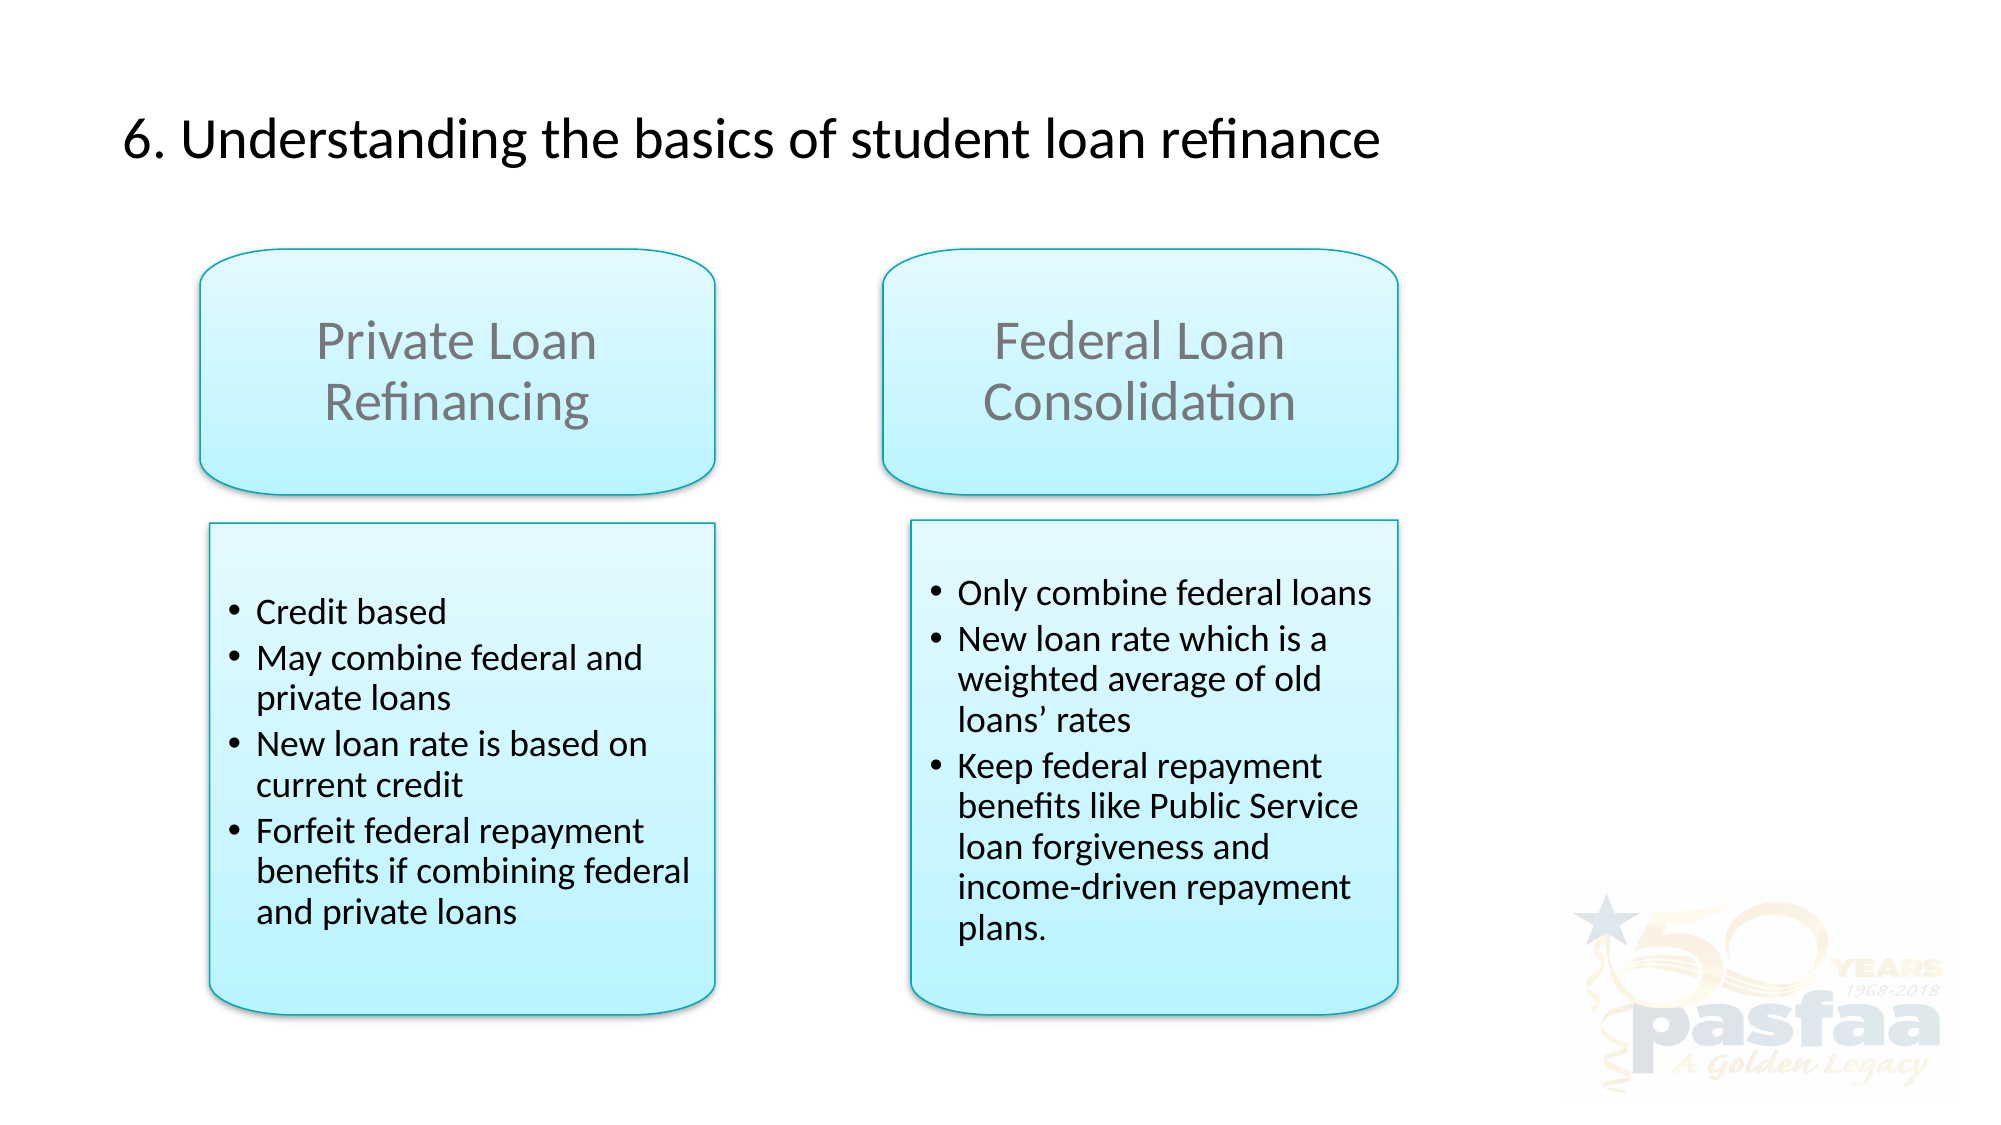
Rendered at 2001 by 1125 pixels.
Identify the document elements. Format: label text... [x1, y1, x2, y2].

text_box 6. Understanding the basics of student loan refinance [1182, 93, 1529, 428]
text_box 6. Understanding the basics of student loan refinance [108, 93, 415, 428]
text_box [415, 32, 1182, 1125]
picture [1563, 884, 1953, 1100]
